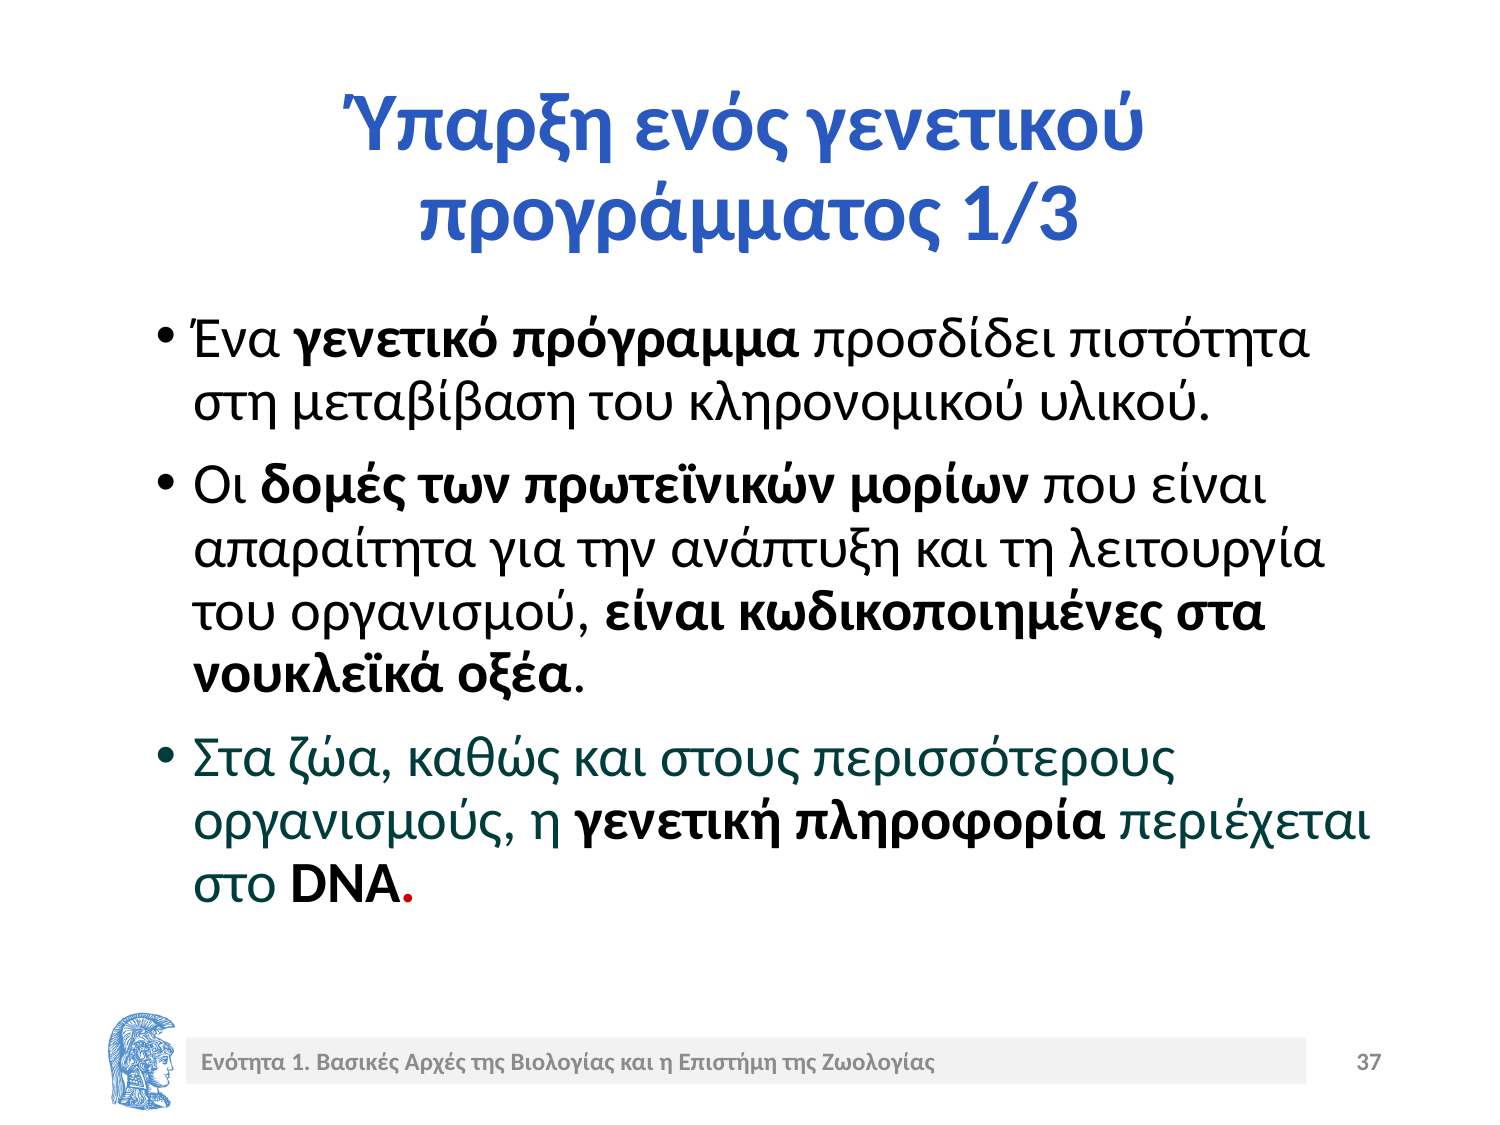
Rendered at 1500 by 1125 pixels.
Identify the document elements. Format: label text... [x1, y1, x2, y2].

picture [103, 1014, 186, 1114]
footer Ενότητα 1. Βασικές Αρχές της Βιολογίας και η Επιστήμη της Ζωολογίας [186, 1037, 1306, 1084]
list Ένα γενετικό πρόγραμμα προσδίδει πιστότητα στη μεταβίβαση του κληρονομικού υλικού. Οι δομές των πρωτεϊνικών μορίων που είναι απαραίτητα για την ανάπτυξη και τη λειτουργία του οργανισμού, είναι κωδικοποιημένες στα νουκλεϊκά οξέα. Στα ζώα, καθώς και στους περισσότερους οργανισμούς, η γενετική πληροφορία περιέχεται στο DNA. [103, 299, 1397, 1014]
title Ύπαρξη ενός γενετικού προγράμματος 1/3 [103, 59, 1397, 278]
slide_number 37 [1306, 1037, 1397, 1084]
